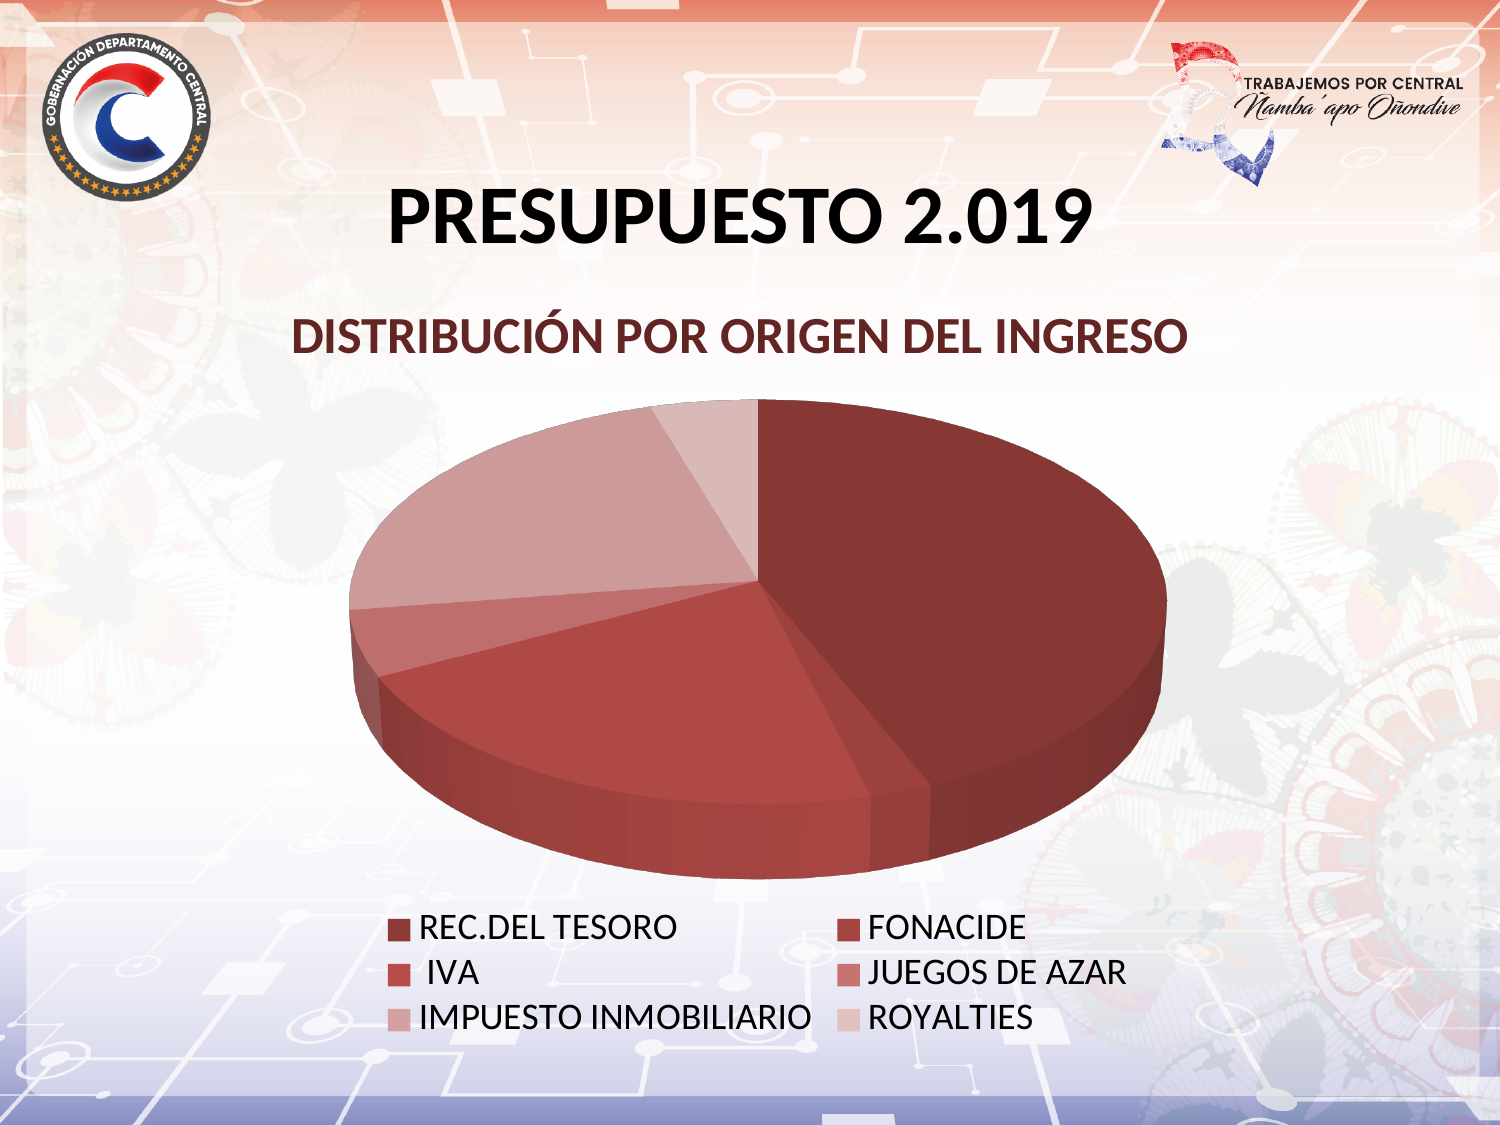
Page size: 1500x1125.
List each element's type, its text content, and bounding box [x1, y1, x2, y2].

text_box PRESUPUESTO 2.019 [12, 172, 1469, 262]
text_box DISTRIBUCIÓN POR ORIGEN DEL INGRESO [58, 302, 1423, 371]
picture [0, 0, 1500, 1125]
chart [163, 386, 1352, 1047]
